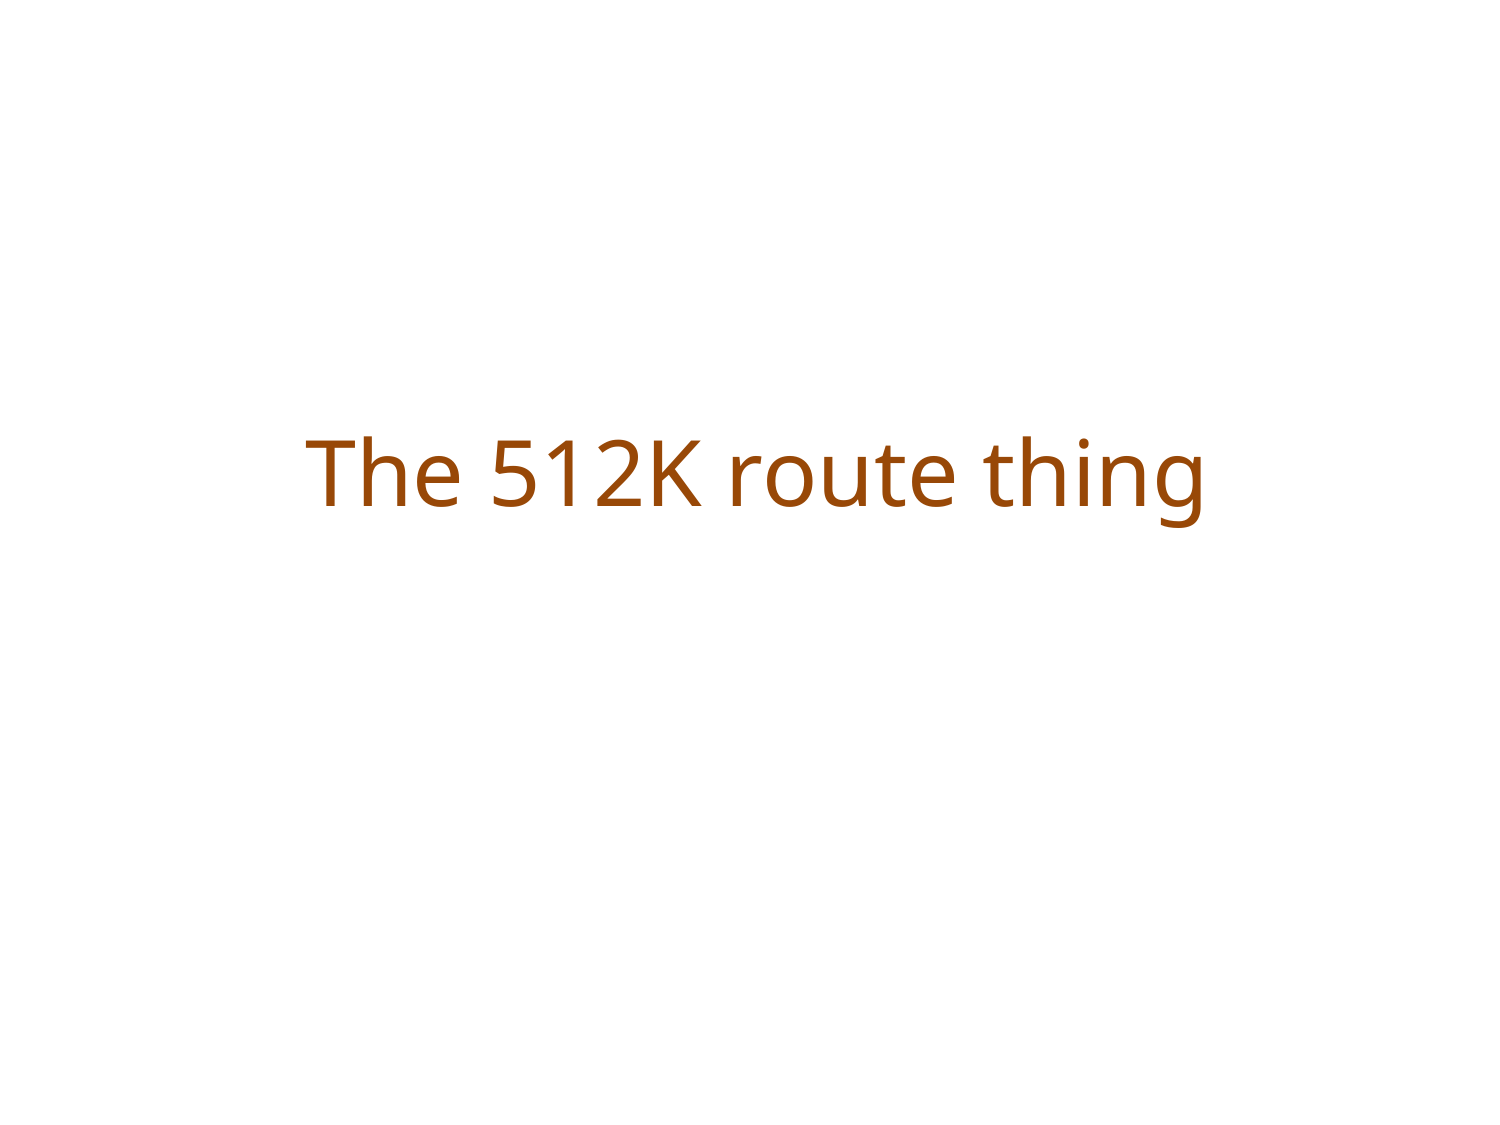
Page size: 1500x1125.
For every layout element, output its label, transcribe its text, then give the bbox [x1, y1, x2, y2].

title The 512K route thing [52, 349, 1463, 591]
